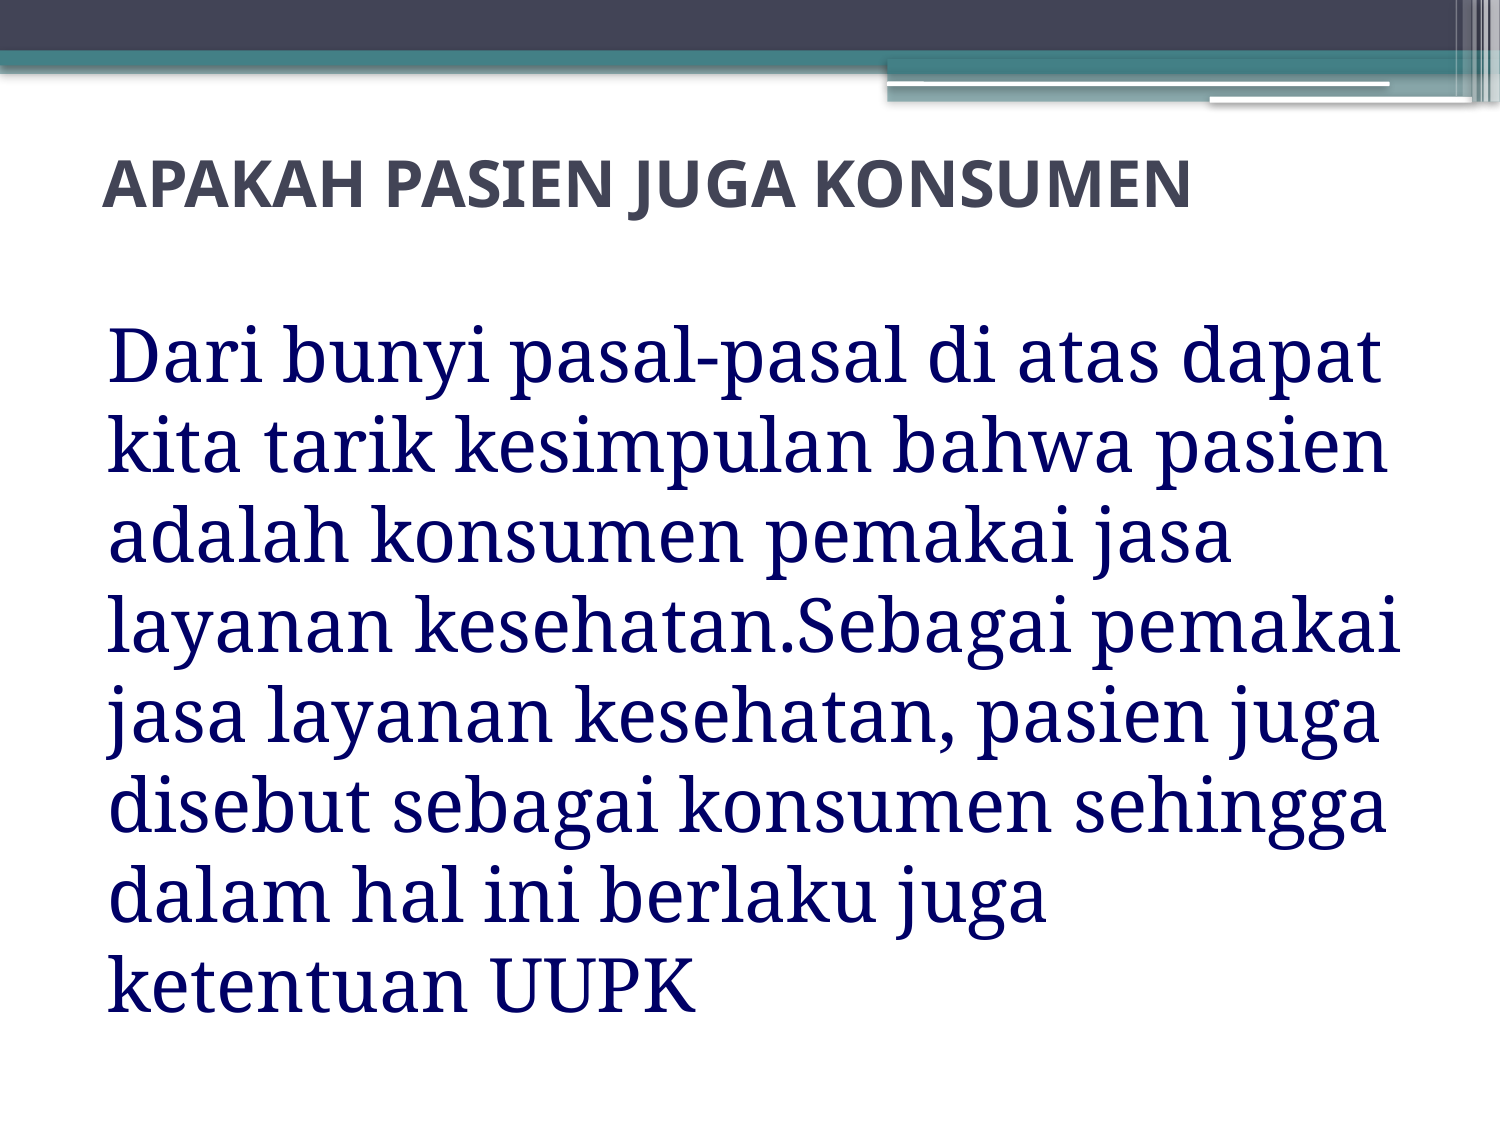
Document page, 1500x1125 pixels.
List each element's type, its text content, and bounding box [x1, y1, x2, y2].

title APAKAH PASIEN JUGA KONSUMEN [87, 112, 1438, 250]
list Dari bunyi pasal-pasal di atas dapat kita tarik kesimpulan bahwa pasien adalah konsumen pemakai jasa layanan kesehatan.Sebagai pemakai jasa layanan kesehatan, pasien juga disebut sebagai konsumen sehingga dalam hal ini berlaku juga ketentuan UUPK [75, 299, 1425, 1050]
